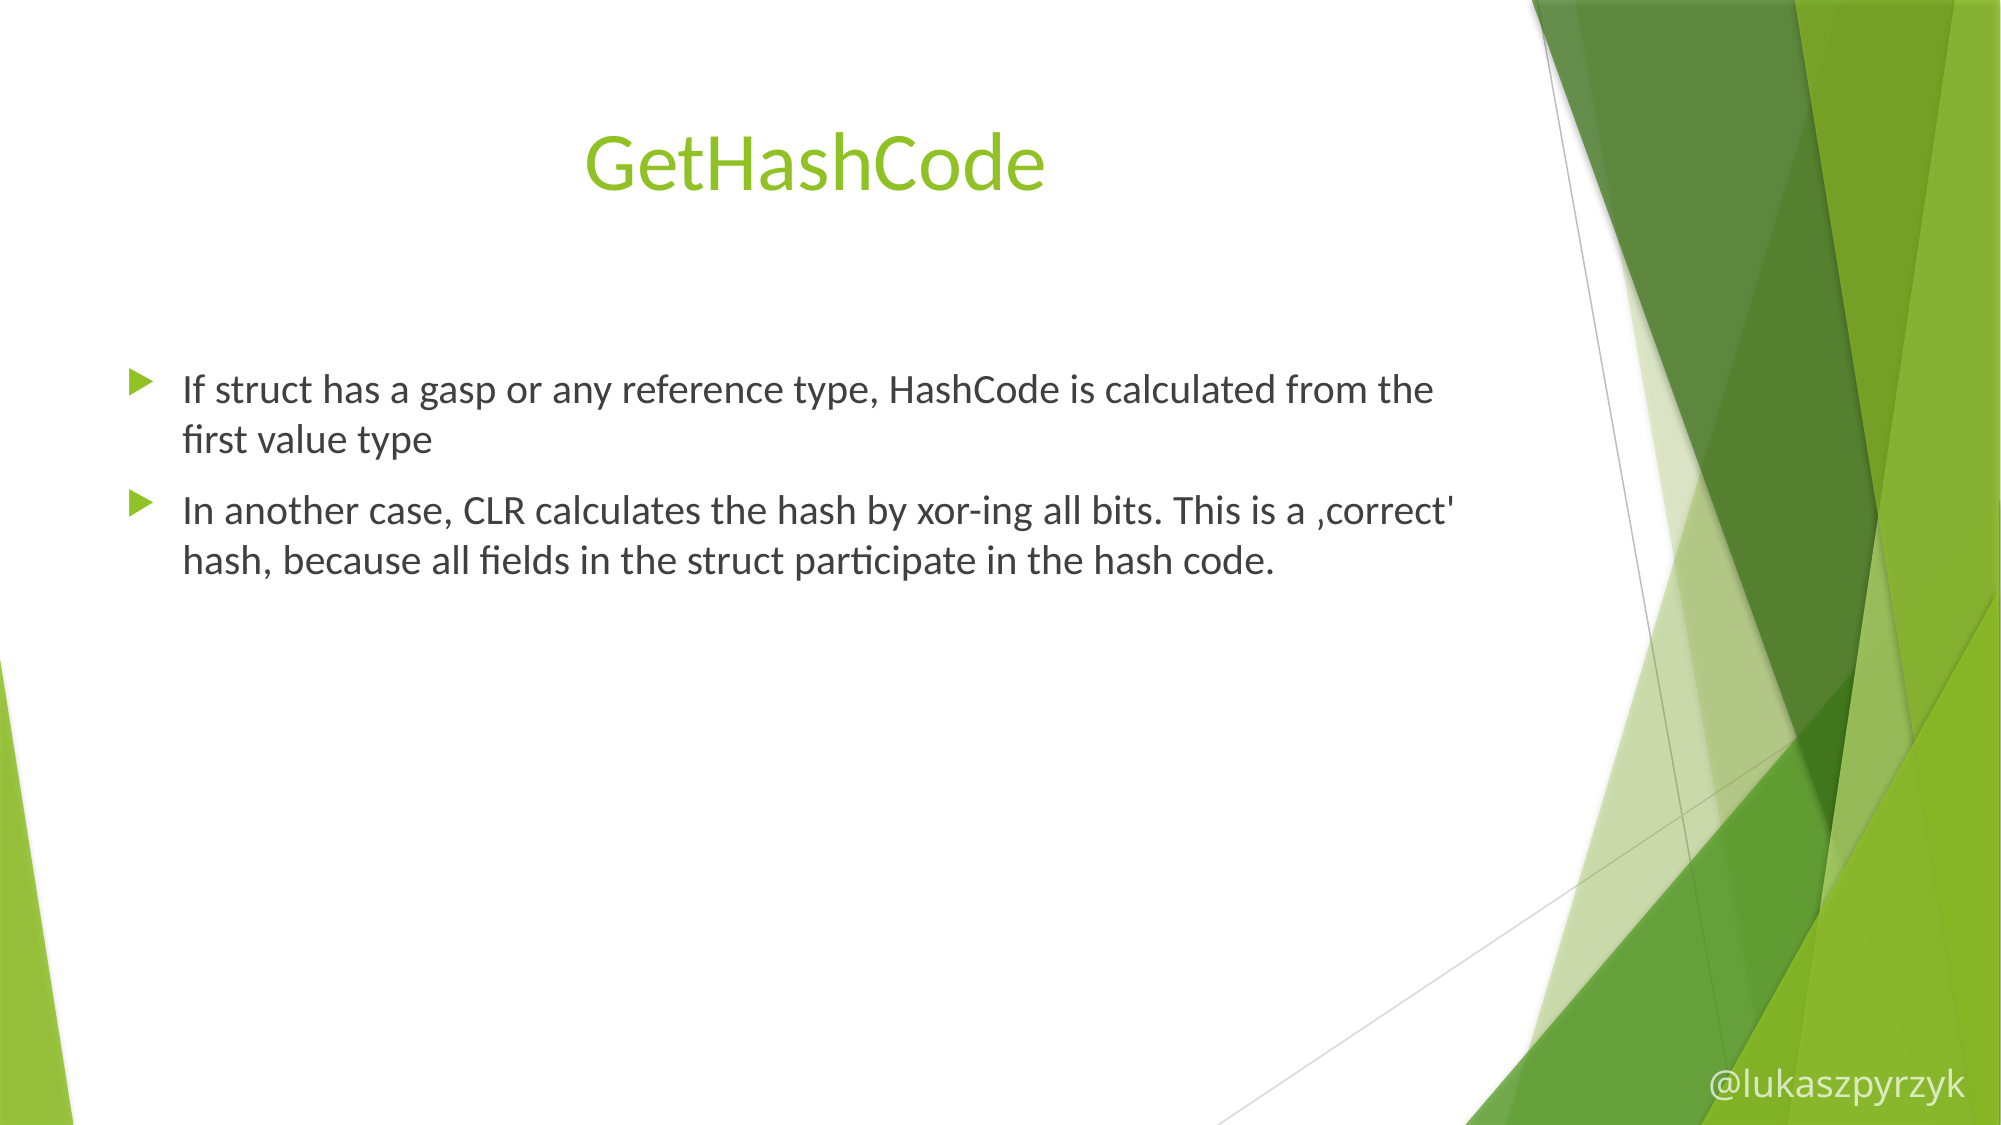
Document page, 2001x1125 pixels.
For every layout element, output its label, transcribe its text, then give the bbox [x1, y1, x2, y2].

text_box @lukaszpyrzyk [1693, 1052, 1981, 1113]
list If struct has a gasp or any reference type, HashCode is calculated from the first value type In another case, CLR calculates the hash by xor-ing all bits. This is a ‚correct' hash, because all fields in the struct participate in the hash code. [111, 354, 1522, 992]
title GetHashCode [111, 99, 1522, 317]
